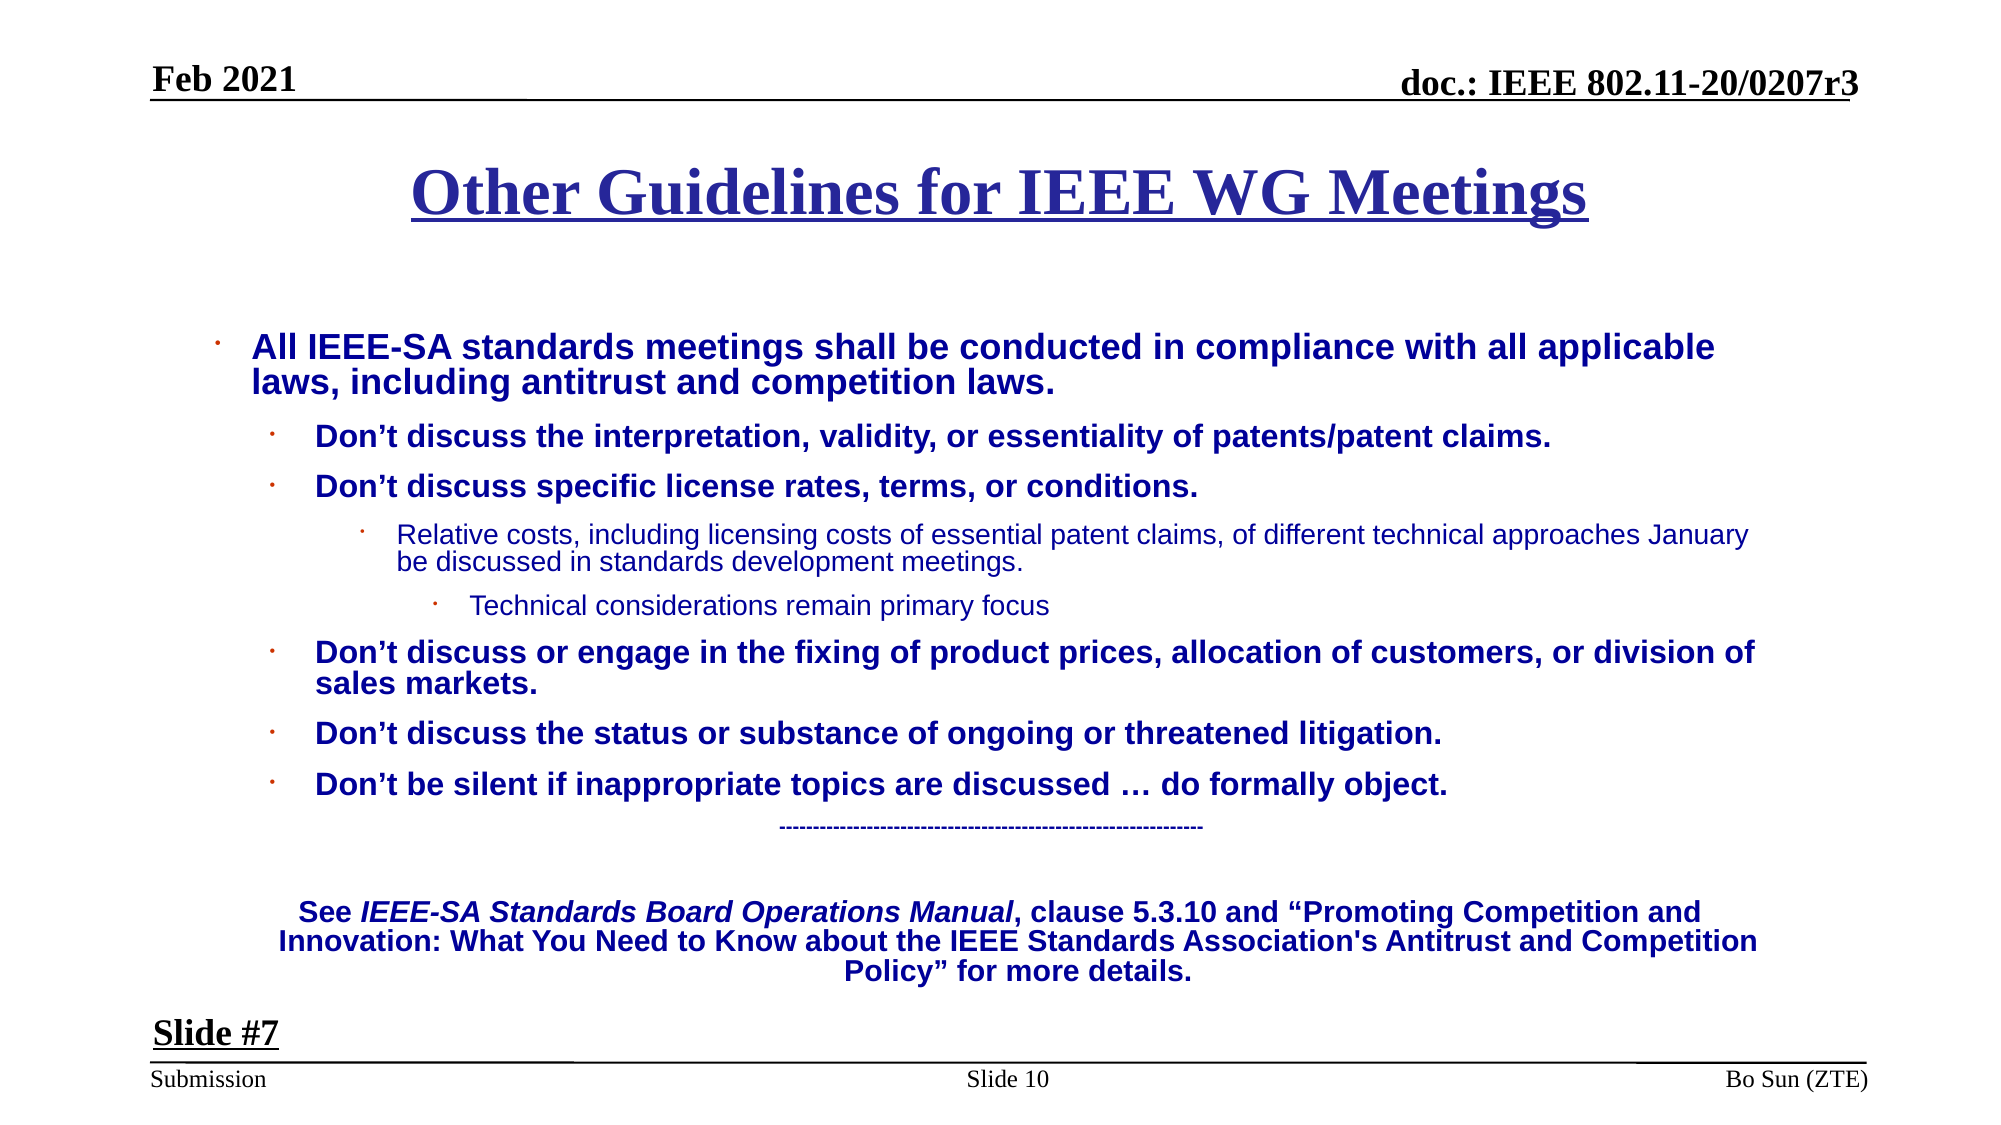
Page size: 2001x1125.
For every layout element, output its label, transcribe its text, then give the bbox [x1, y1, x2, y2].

slide_number Slide 10 [949, 1061, 1067, 1123]
text_box Other Guidelines for IEEE WG Meetings [362, 100, 1638, 276]
footer Bo Sun (ZTE) [1171, 1061, 1869, 1093]
text_box All IEEE-SA standards meetings shall be conducted in compliance with all applicable laws, including antitrust and competition laws. Don’t discuss the interpretation, validity, or essentiality of patents/patent claims. Don’t discuss specific license rates, terms, or conditions. Relative costs, including licensing costs of essential patent claims, of different technical approaches January be discussed in standards development meetings. Technical considerations remain primary focus Don’t discuss or engage in the fixing of product prices, allocation of customers, or division of sales markets. Don’t discuss the status or substance of ongoing or threatened litigation. Don’t be silent if inappropriate topics are discussed … do formally object. --------------------------------------------------------------- See IEEE-SA Standards Board Operations Manual, clause 5.3.10 and “Promoting Competition and Innovation: What You Need to Know about the IEEE Standards Association's Antitrust and Competition Policy” for more details. [200, 300, 1800, 1000]
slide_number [152, 54, 563, 100]
text_box Slide #7 [138, 1000, 295, 1061]
